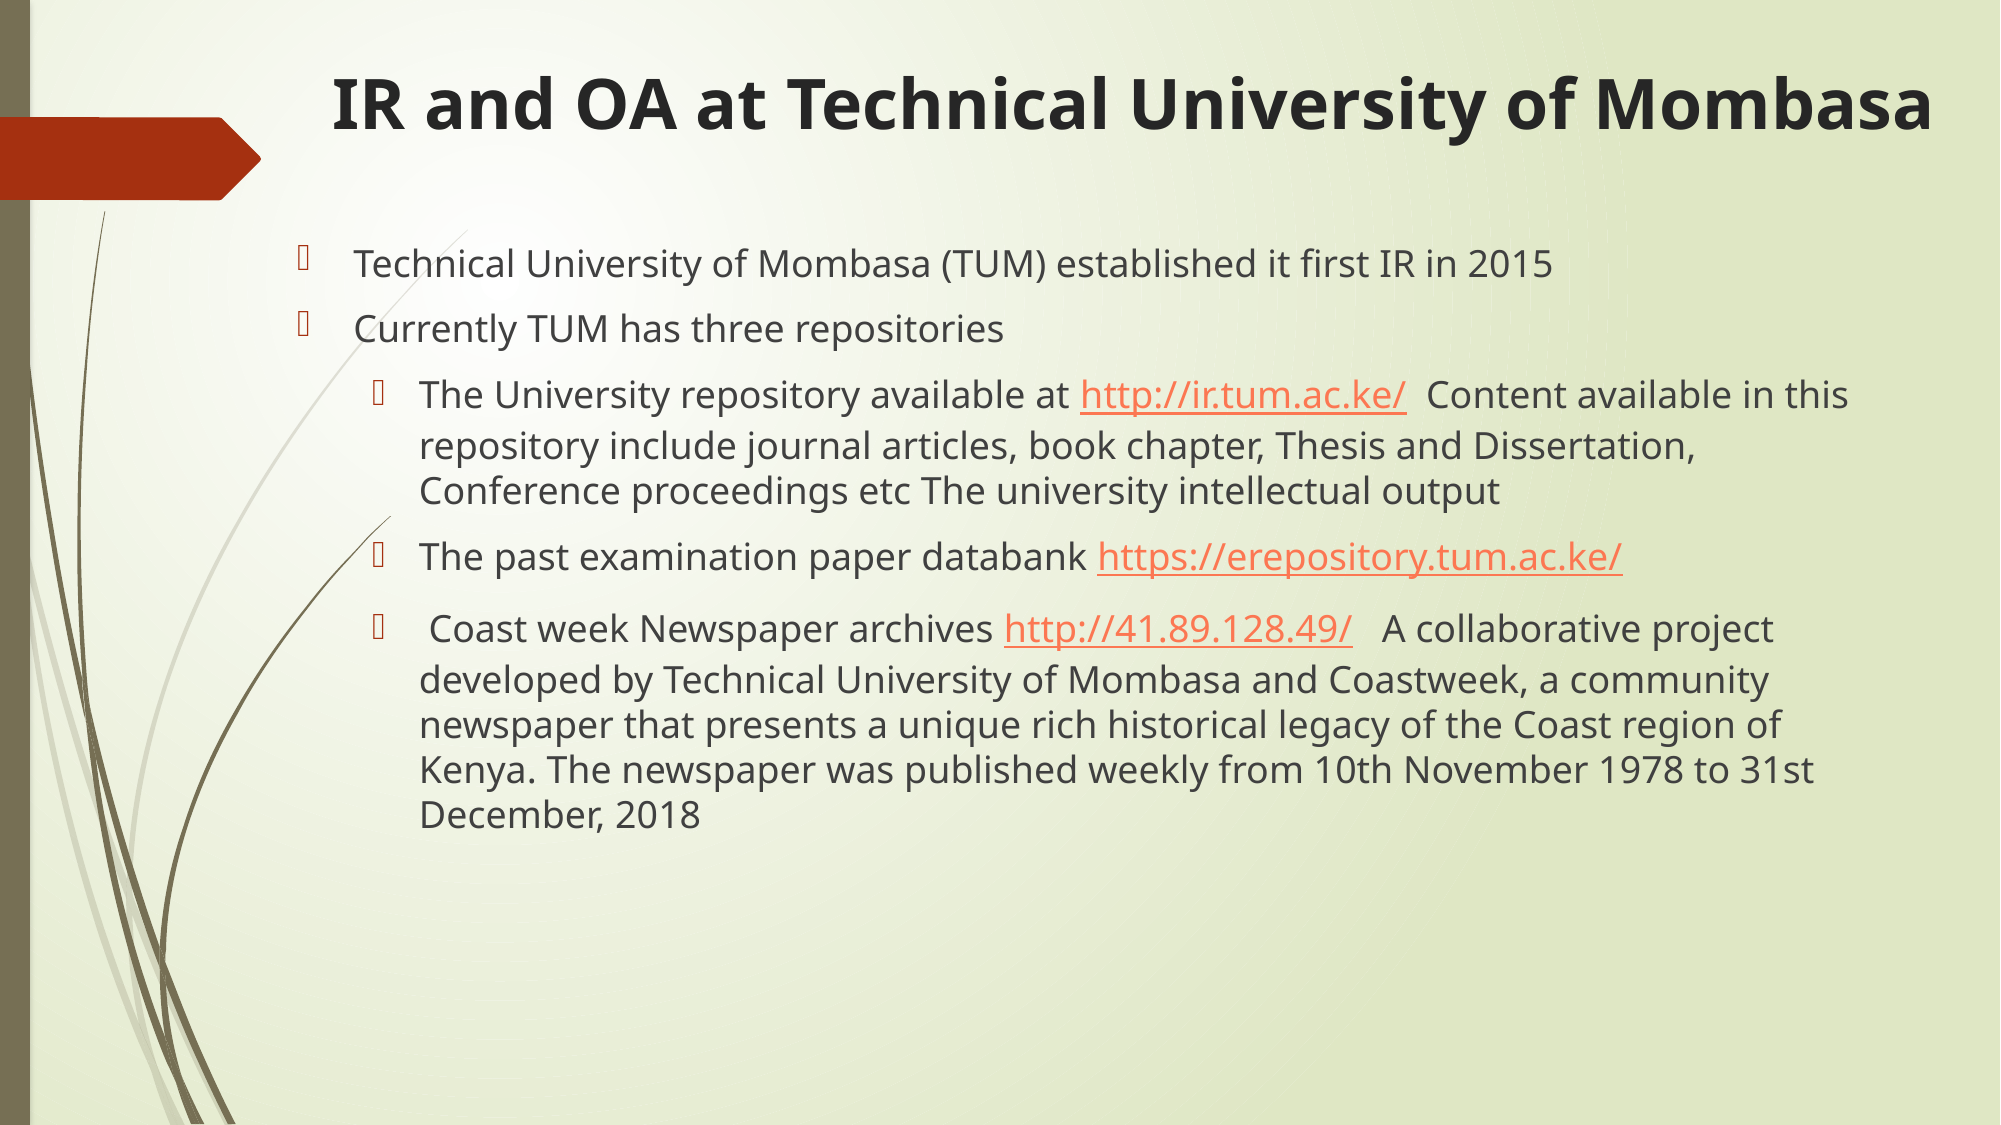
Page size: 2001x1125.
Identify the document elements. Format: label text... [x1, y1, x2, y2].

list Technical University of Mombasa (TUM) established it first IR in 2015 Currently TUM has three repositories The University repository available at http://ir.tum.ac.ke/ Content available in this repository include journal articles, book chapter, Thesis and Dissertation, Conference proceedings etc The university intellectual output The past examination paper databank https://erepository.tum.ac.ke/ Coast week Newspaper archives http://41.89.128.49/ A collaborative project developed by Technical University of Mombasa and Coastweek, a community newspaper that presents a unique rich historical legacy of the Coast region of Kenya. The newspaper was published weekly from 10th November 1978 to 31st December, 2018 [281, 232, 1888, 1014]
title IR and OA at Technical University of Mombasa [318, 52, 1960, 232]
